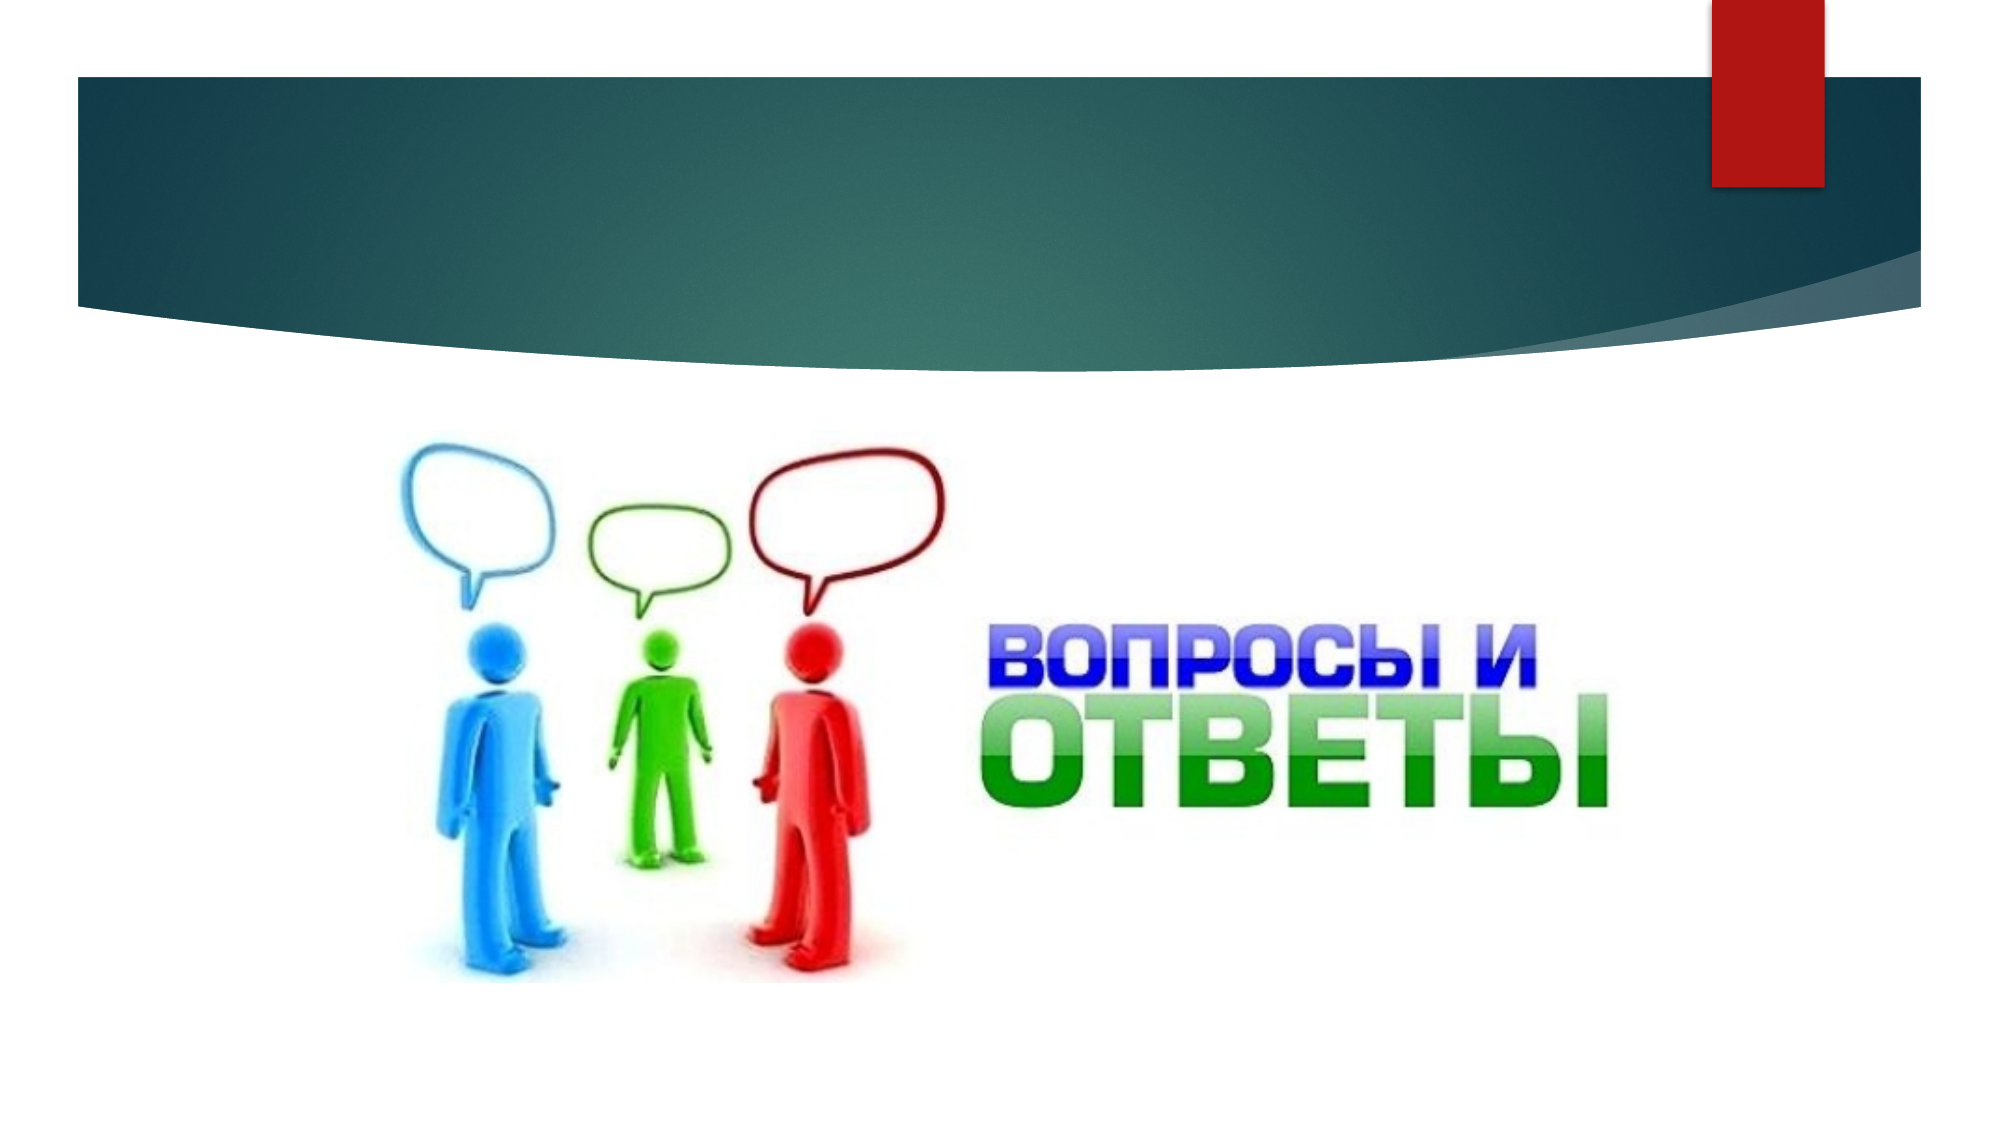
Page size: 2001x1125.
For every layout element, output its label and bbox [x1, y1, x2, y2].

list [383, 430, 1679, 984]
